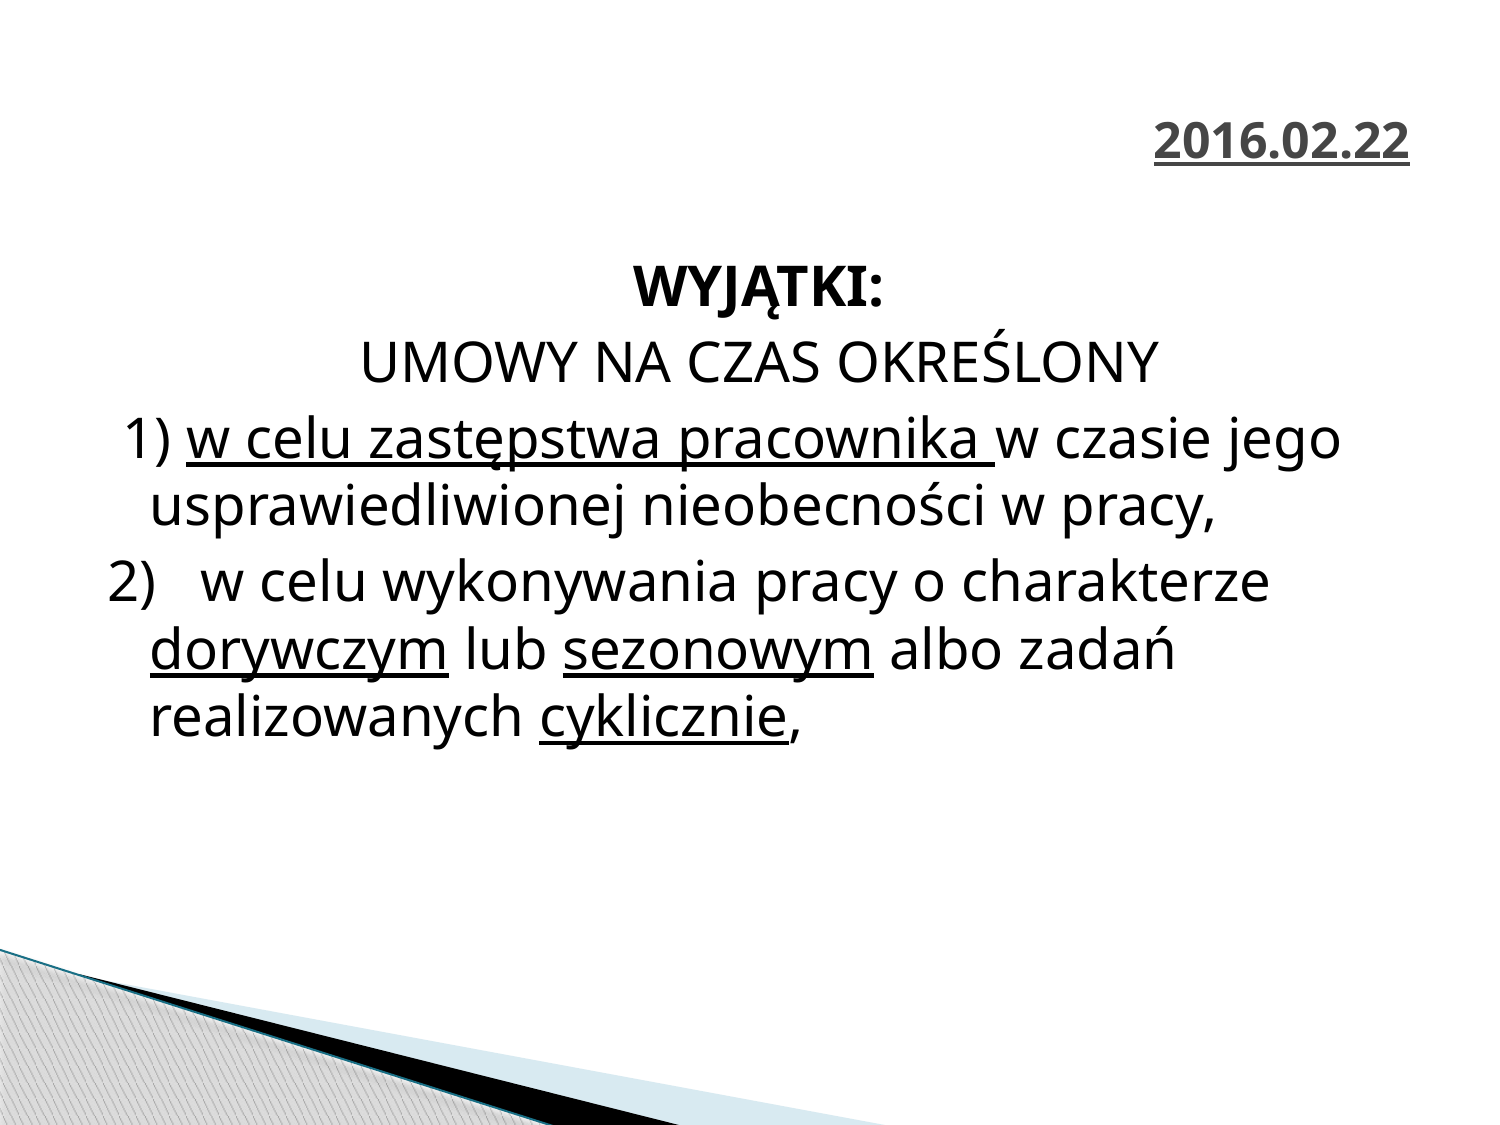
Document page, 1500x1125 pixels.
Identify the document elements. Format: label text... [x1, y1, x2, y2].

list WYJĄTKI: UMOWY NA CZAS OKREŚLONY 1) w celu zastępstwa pracownika w czasie jego usprawiedliwionej nieobecności w pracy, 2) w celu wykonywania pracy o charakterze dorywczym lub sezonowym albo zadań realizowanych cyklicznie, [75, 243, 1425, 986]
title 2016.02.22 [75, 45, 1425, 233]
